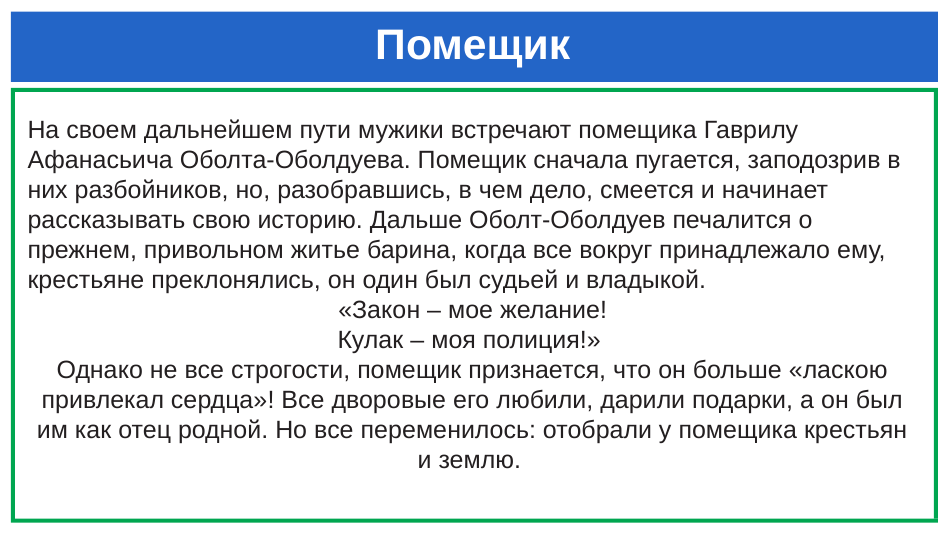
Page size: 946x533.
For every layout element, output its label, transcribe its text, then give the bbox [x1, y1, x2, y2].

list На своем дальнейшем пути мужики встречают помещика Гаврилу Афанасьича Оболта-Оболдуева. Помещик сначала пугается, заподозрив в них разбойников, но, разобравшись, в чем дело, смеется и начинает рассказывать свою историю. Дальше Оболт-Оболдуев печалится о прежнем, привольном житье барина, когда все вокруг принадлежало ему, крестьяне преклонялись, он один был судьей и владыкой. «Закон – мое желание! Кулак – моя полиция!» Однако не все строгости, помещик признается, что он больше «ласкою привлекал сердца»! Все дворовые его любили, дарили подарки, а он был им как отец родной. Но все переменилось: отобрали у помещика крестьян и землю. [27, 113, 919, 533]
title Помещик [49, 16, 897, 121]
